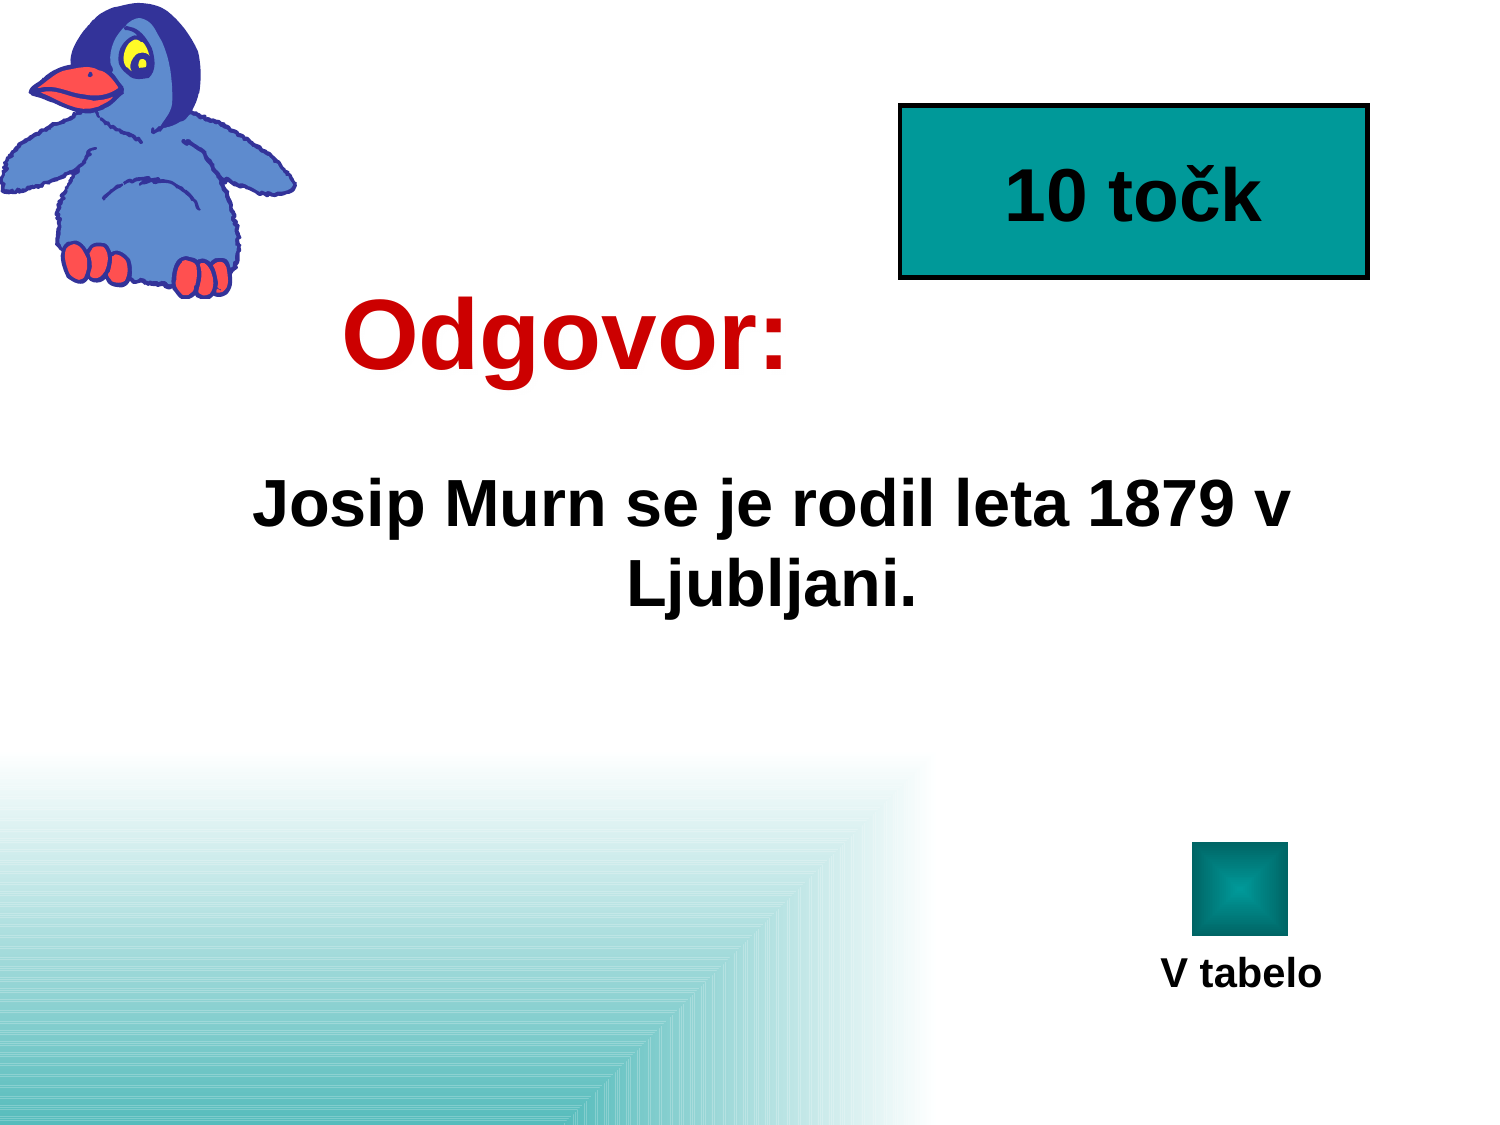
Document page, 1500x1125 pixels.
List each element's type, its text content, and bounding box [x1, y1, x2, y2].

text_box V tabelo [1067, 938, 1416, 1003]
text_box Josip Murn se je rodil leta 1879 v Ljubljani. [228, 452, 1316, 707]
text_box 10 točk [900, 105, 1368, 278]
title Odgovor: [326, 258, 863, 402]
text_box [1191, 842, 1289, 937]
